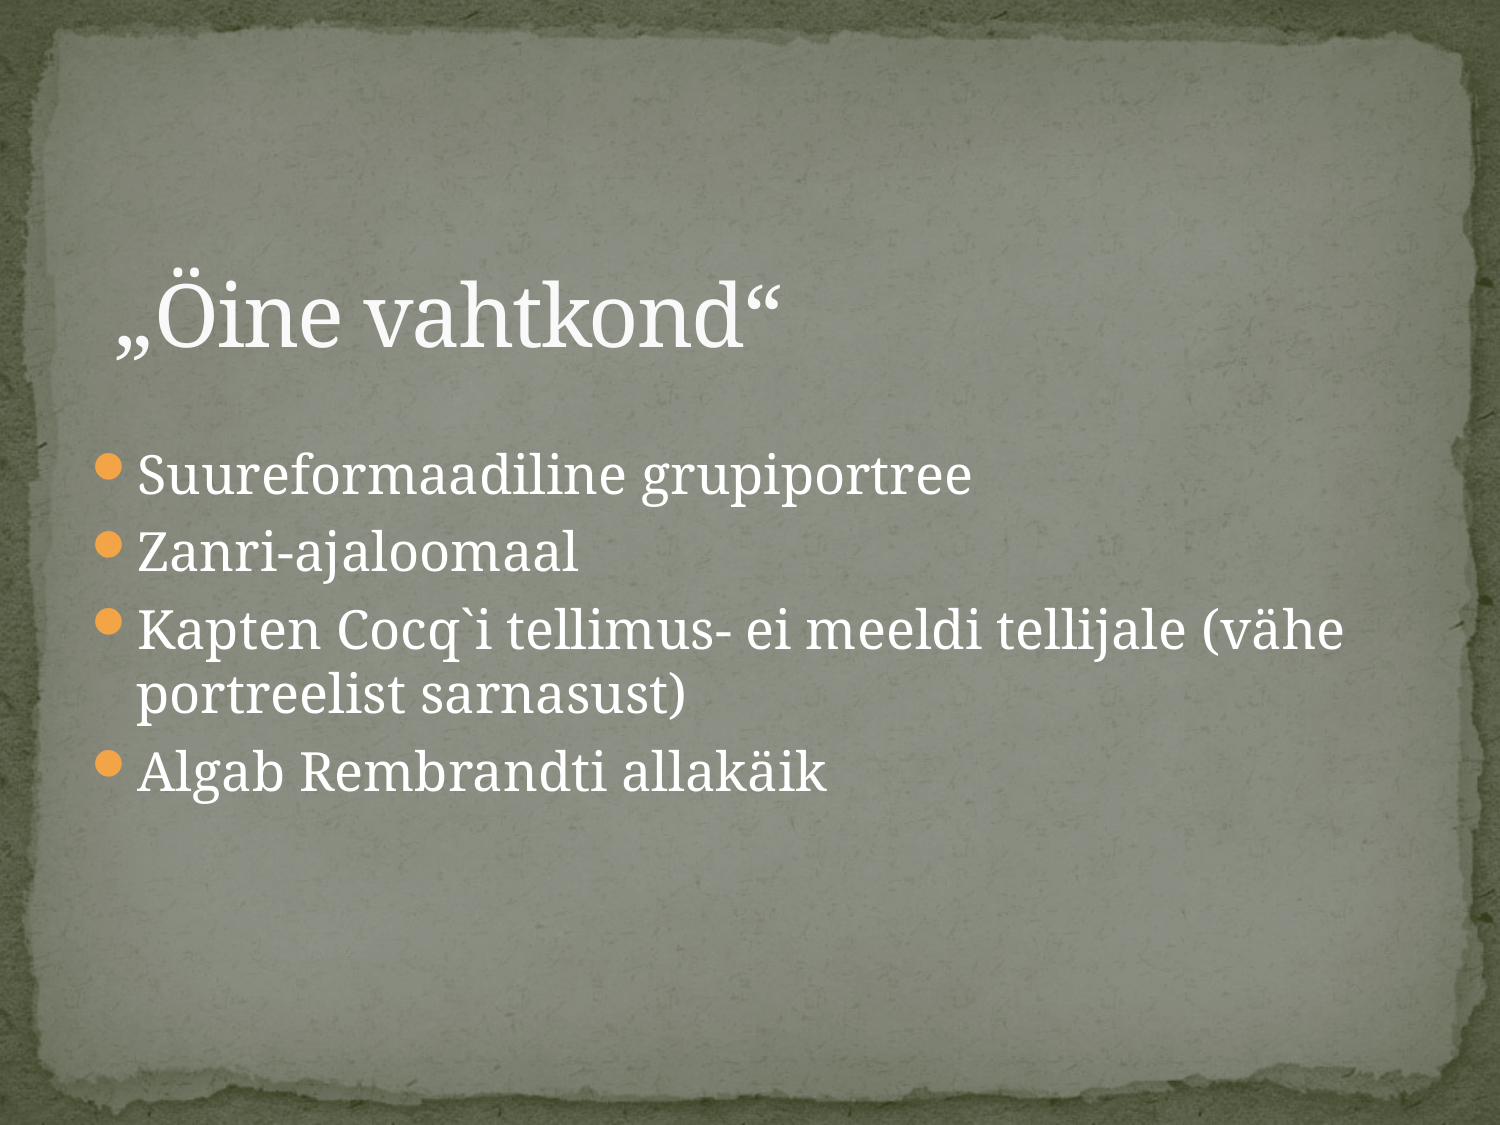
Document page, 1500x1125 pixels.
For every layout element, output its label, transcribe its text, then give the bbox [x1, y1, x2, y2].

title „Öine vahtkond“ [100, 172, 1451, 373]
list Suureformaadiline grupiportree Zanri-ajaloomaal Kapten Cocq`i tellimus- ei meeldi tellijale (vähe portreelist sarnasust) Algab Rembrandti allakäik [76, 432, 1425, 1000]
